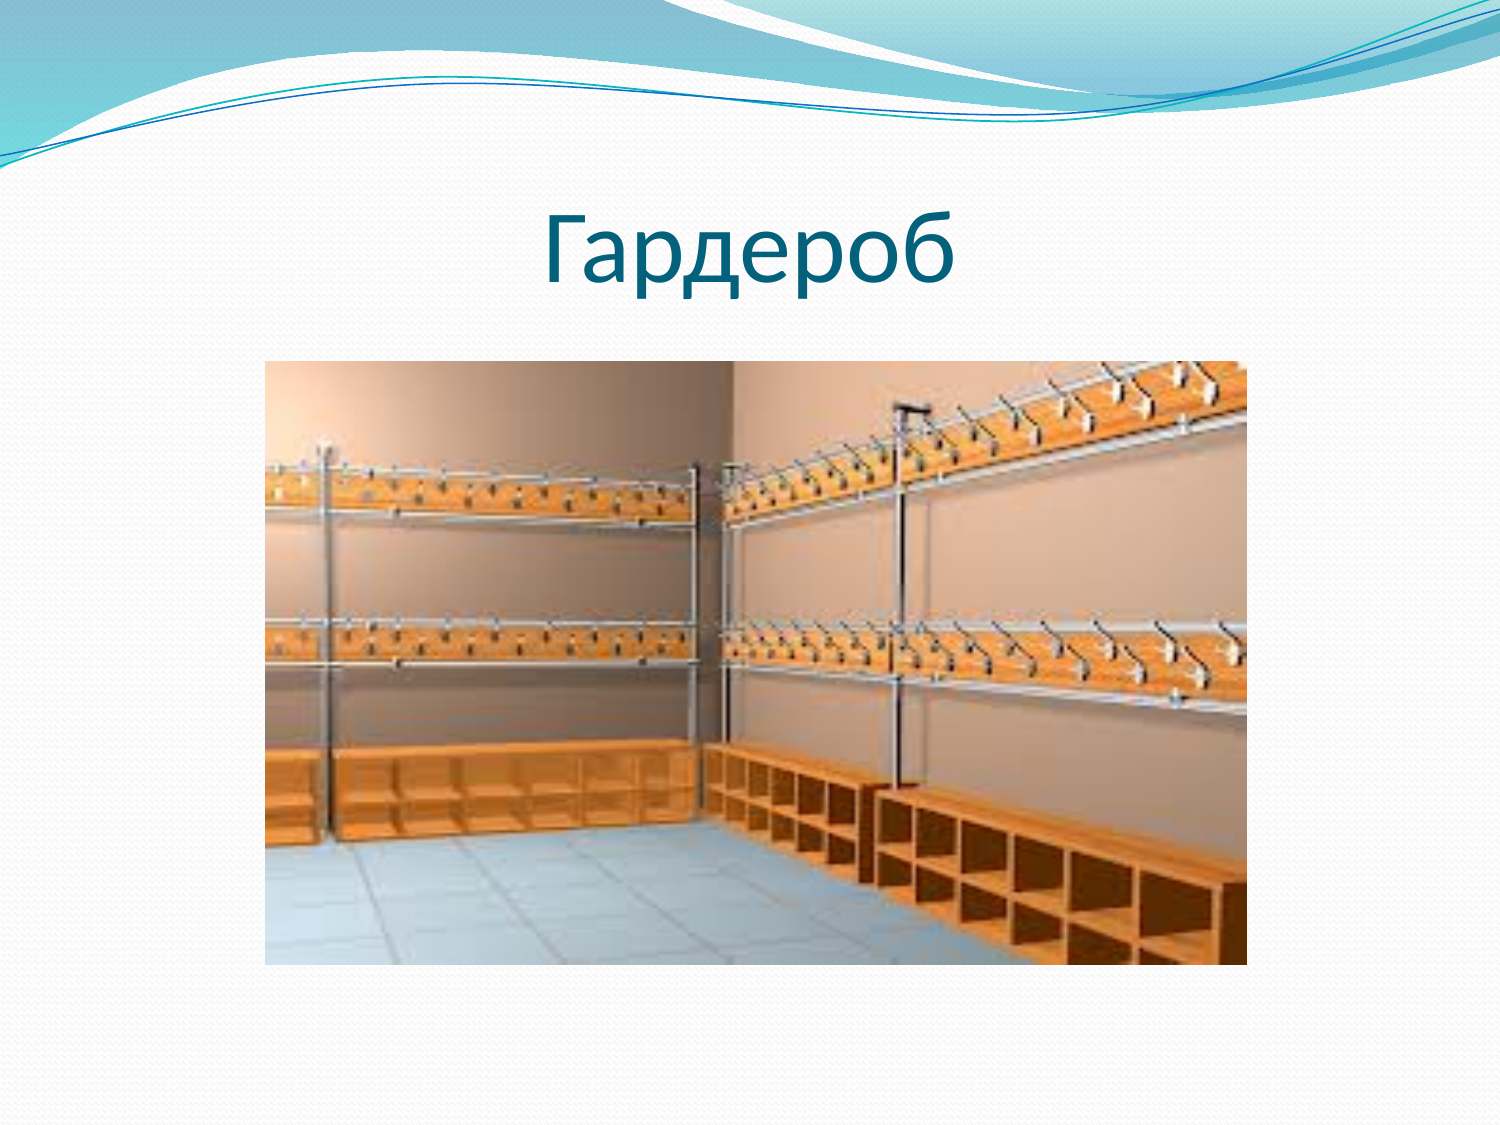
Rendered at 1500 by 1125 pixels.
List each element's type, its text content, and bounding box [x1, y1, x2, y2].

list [265, 361, 1247, 965]
title Гардероб [75, 115, 1425, 303]
